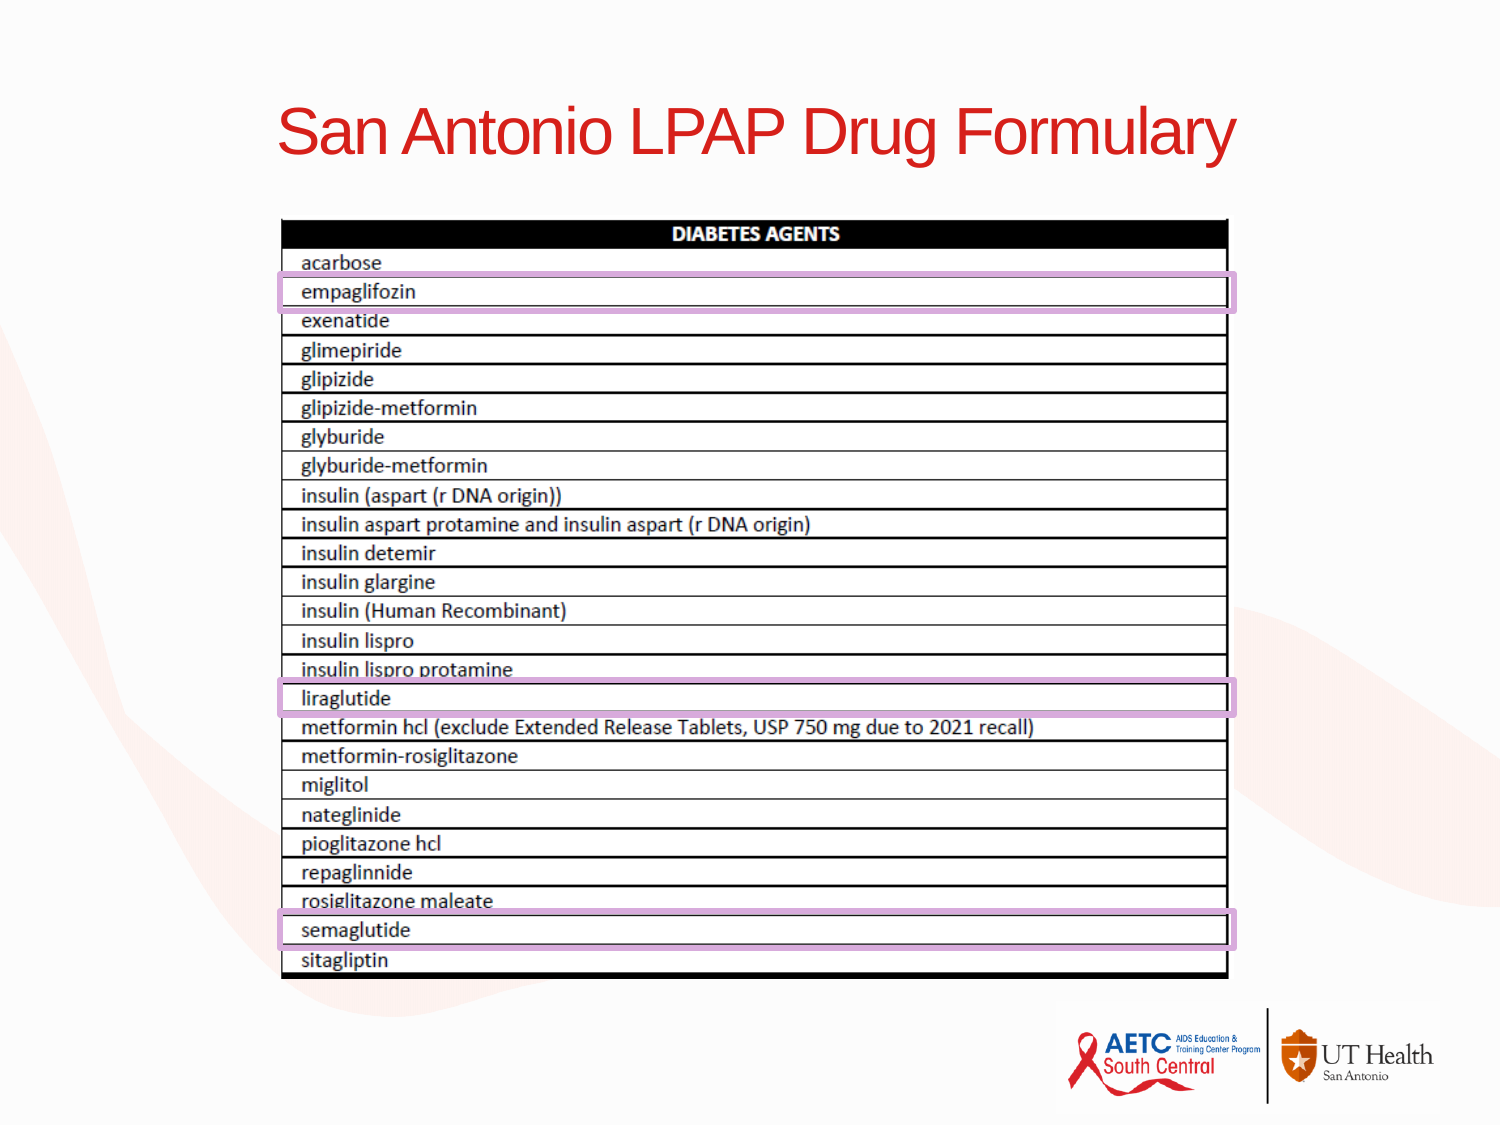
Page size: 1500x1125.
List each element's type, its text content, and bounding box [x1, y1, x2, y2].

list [279, 215, 1235, 980]
title San Antonio LPAP Drug Formulary [75, 45, 1440, 212]
picture [0, 0, 1500, 1114]
